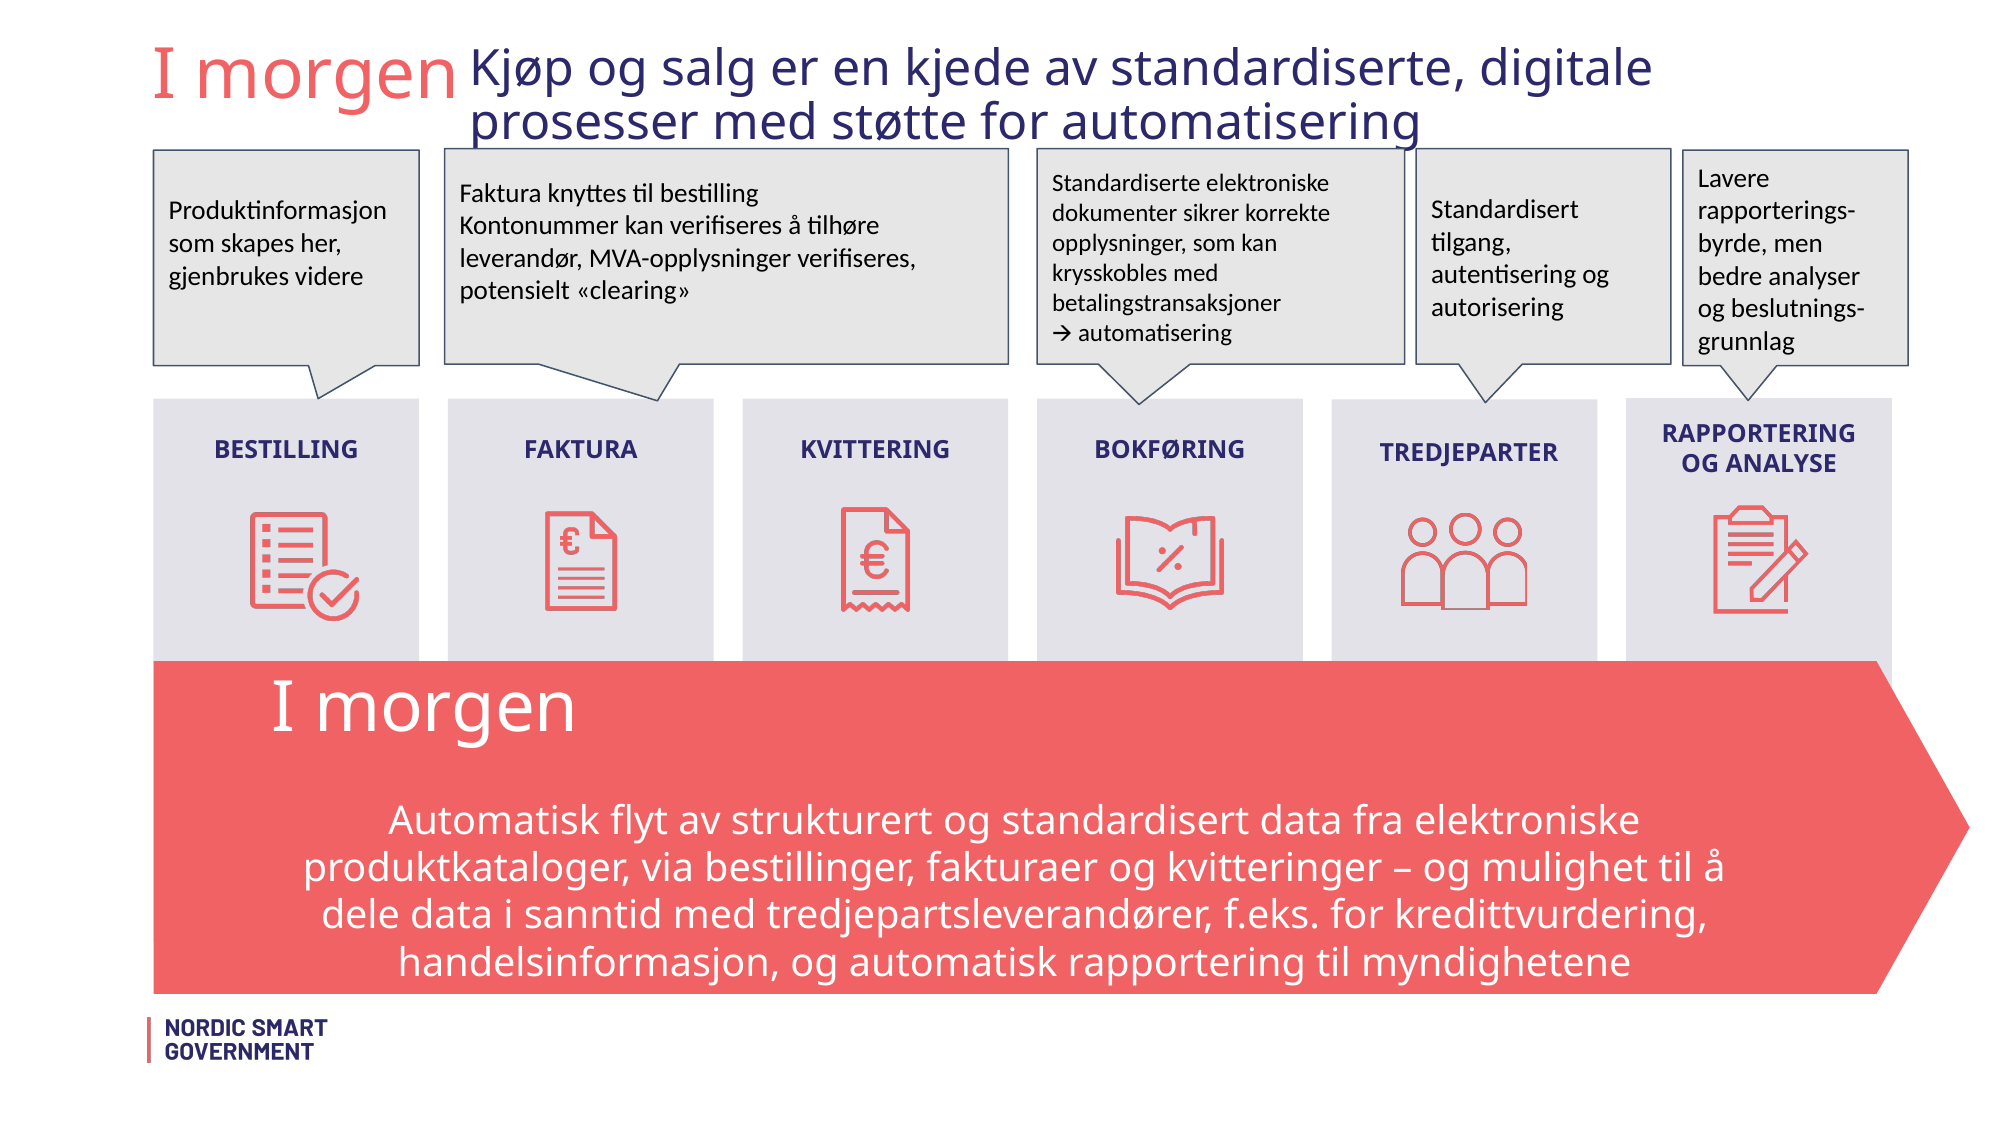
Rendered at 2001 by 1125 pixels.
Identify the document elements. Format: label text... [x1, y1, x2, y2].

text_box Standardisert tilgang, autentisering og autorisering [1416, 148, 1671, 403]
title I morgen [137, 0, 454, 184]
text_box [742, 398, 1009, 661]
picture [244, 506, 365, 627]
text_box [153, 398, 420, 661]
text_box BOKFØRING [1056, 422, 1284, 474]
picture [1707, 503, 1811, 614]
text_box RAPPORTERING OG ANALYSE [1645, 422, 1873, 474]
text_box KVITTERING [761, 422, 990, 475]
text_box [1037, 398, 1303, 661]
picture [1400, 513, 1527, 610]
picture [527, 507, 635, 615]
picture [804, 488, 947, 631]
text_box Produktinformasjon som skapes her, gjenbrukes videre [153, 150, 420, 399]
text_box [1626, 398, 1892, 686]
picture [1116, 509, 1224, 617]
text_box Faktura knyttes til bestilling Kontonummer kan verifiseres å tilhøre leverandør, MVA-opplysninger verifiseres, potensielt «clearing» [444, 148, 1009, 401]
text_box BESTILLING [172, 422, 400, 474]
picture [140, 1010, 334, 1070]
text_box Standardiserte elektroniske dokumenter sikrer korrekte opplysninger, som kan krysskobles med betalingstransaksjoner 🡪 automatisering [1037, 148, 1405, 405]
text_box Kjøp og salg er en kjede av standardiserte, digitale prosesser med støtte for automatisering [454, 0, 1863, 206]
text_box FAKTURA [467, 422, 695, 474]
text_box Lavere rapporterings- byrde, men bedre analyser og beslutnings- grunnlag [1682, 150, 1909, 401]
text_box [1331, 399, 1598, 661]
text_box I morgen Automatisk flyt av strukturert og standardisert data fra elektroniske produktkataloger, via bestillinger, fakturaer og kvitteringer – og mulighet til å dele data i sanntid med tredjepartsleverandører, f.eks. for kredittvurdering, handelsinformasjon, og automatisk rapportering til myndighetene [153, 661, 1970, 994]
text_box [447, 398, 714, 661]
text_box TREDJEPARTER [1341, 423, 1597, 480]
